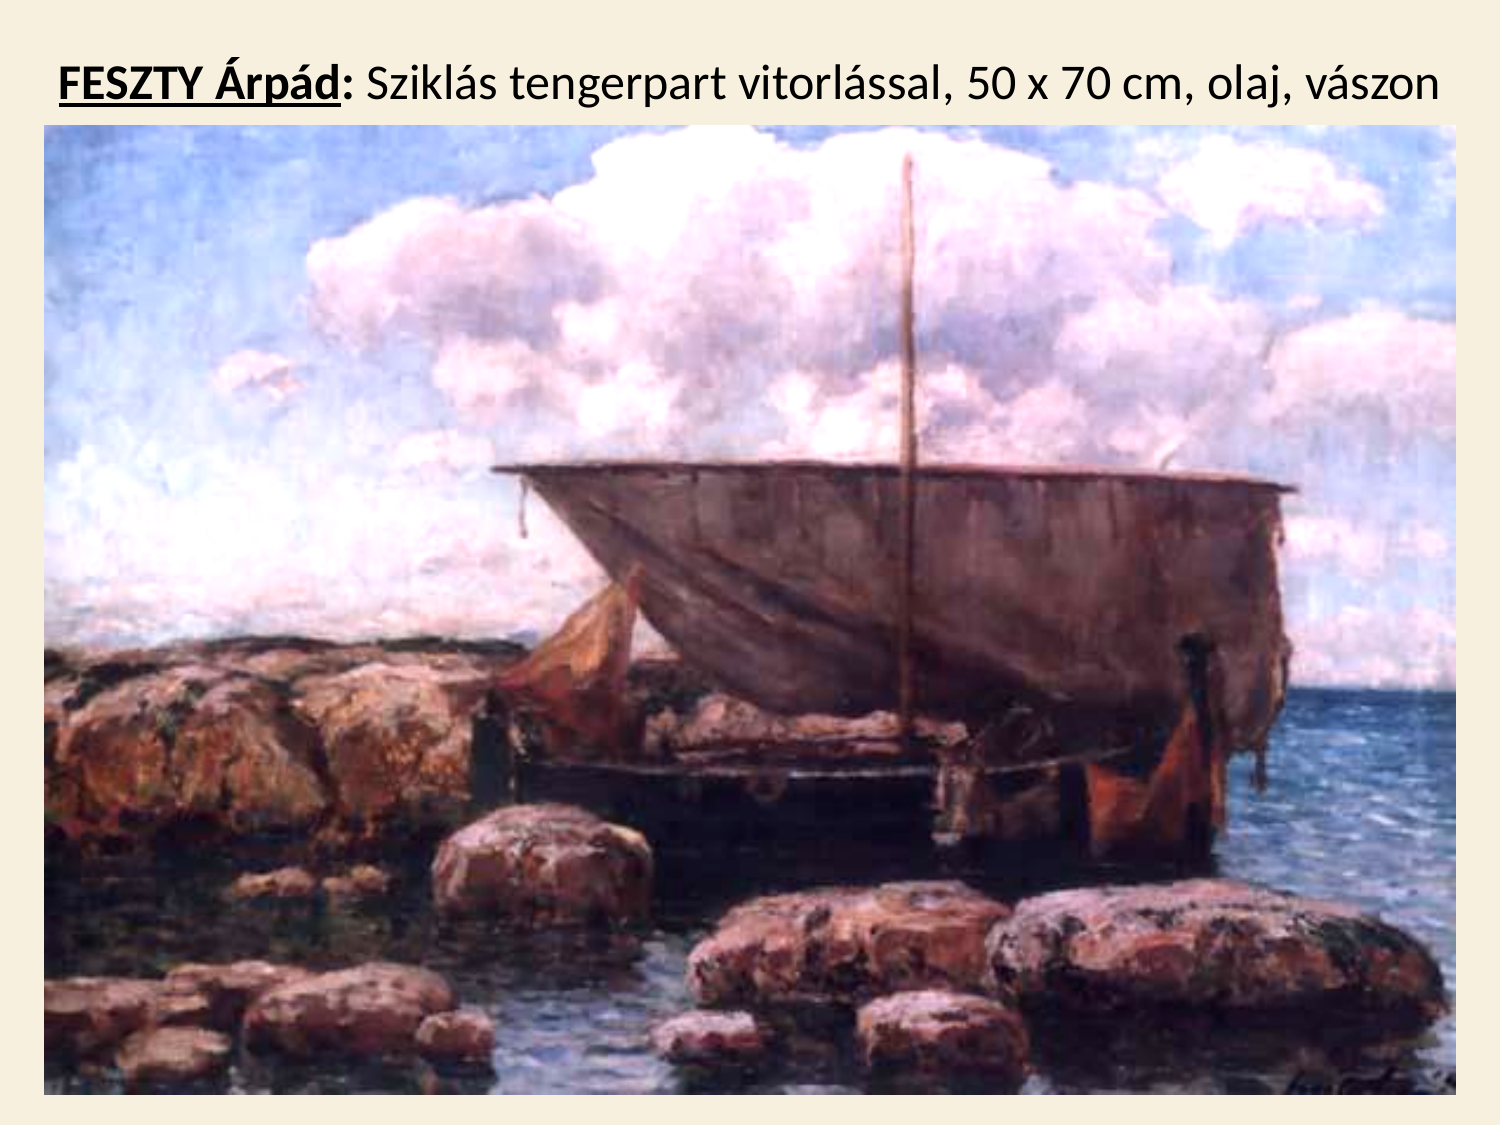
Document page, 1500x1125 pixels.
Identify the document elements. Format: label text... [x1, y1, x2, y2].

picture [43, 125, 1456, 1095]
text_box FESZTY Árpád: Sziklás tengerpart vitorlással, 50 x 70 cm, olaj, vászon [0, 42, 1500, 118]
